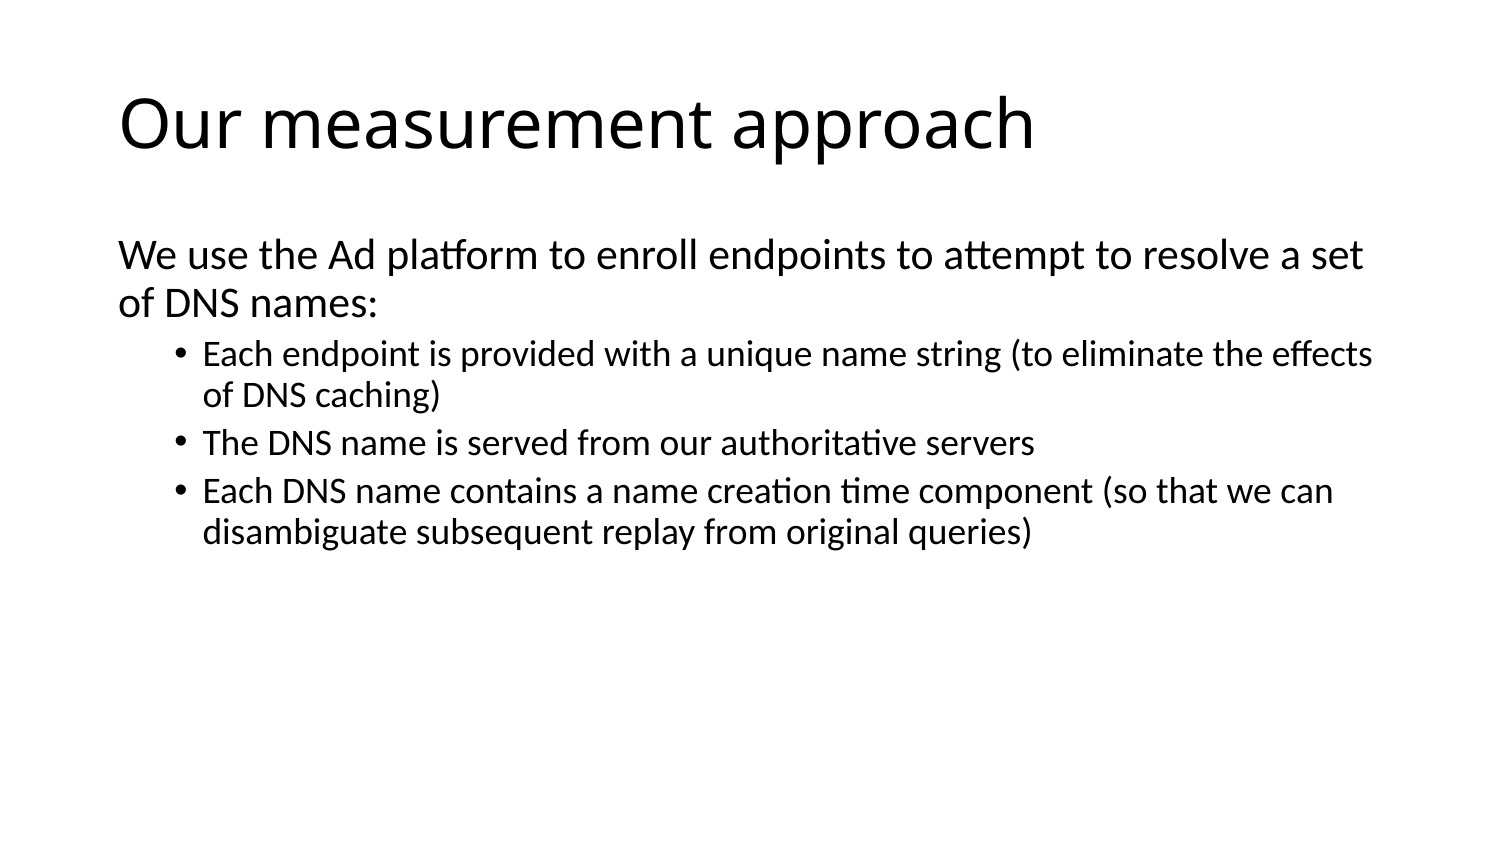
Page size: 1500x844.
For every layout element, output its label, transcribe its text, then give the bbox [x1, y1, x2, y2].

list We use the Ad platform to enroll endpoints to attempt to resolve a set of DNS names: Each endpoint is provided with a unique name string (to eliminate the effects of DNS caching) The DNS name is served from our authoritative servers Each DNS name contains a name creation time component (so that we can disambiguate subsequent replay from original queries) [103, 224, 1397, 760]
title Our measurement approach [103, 44, 1397, 208]
